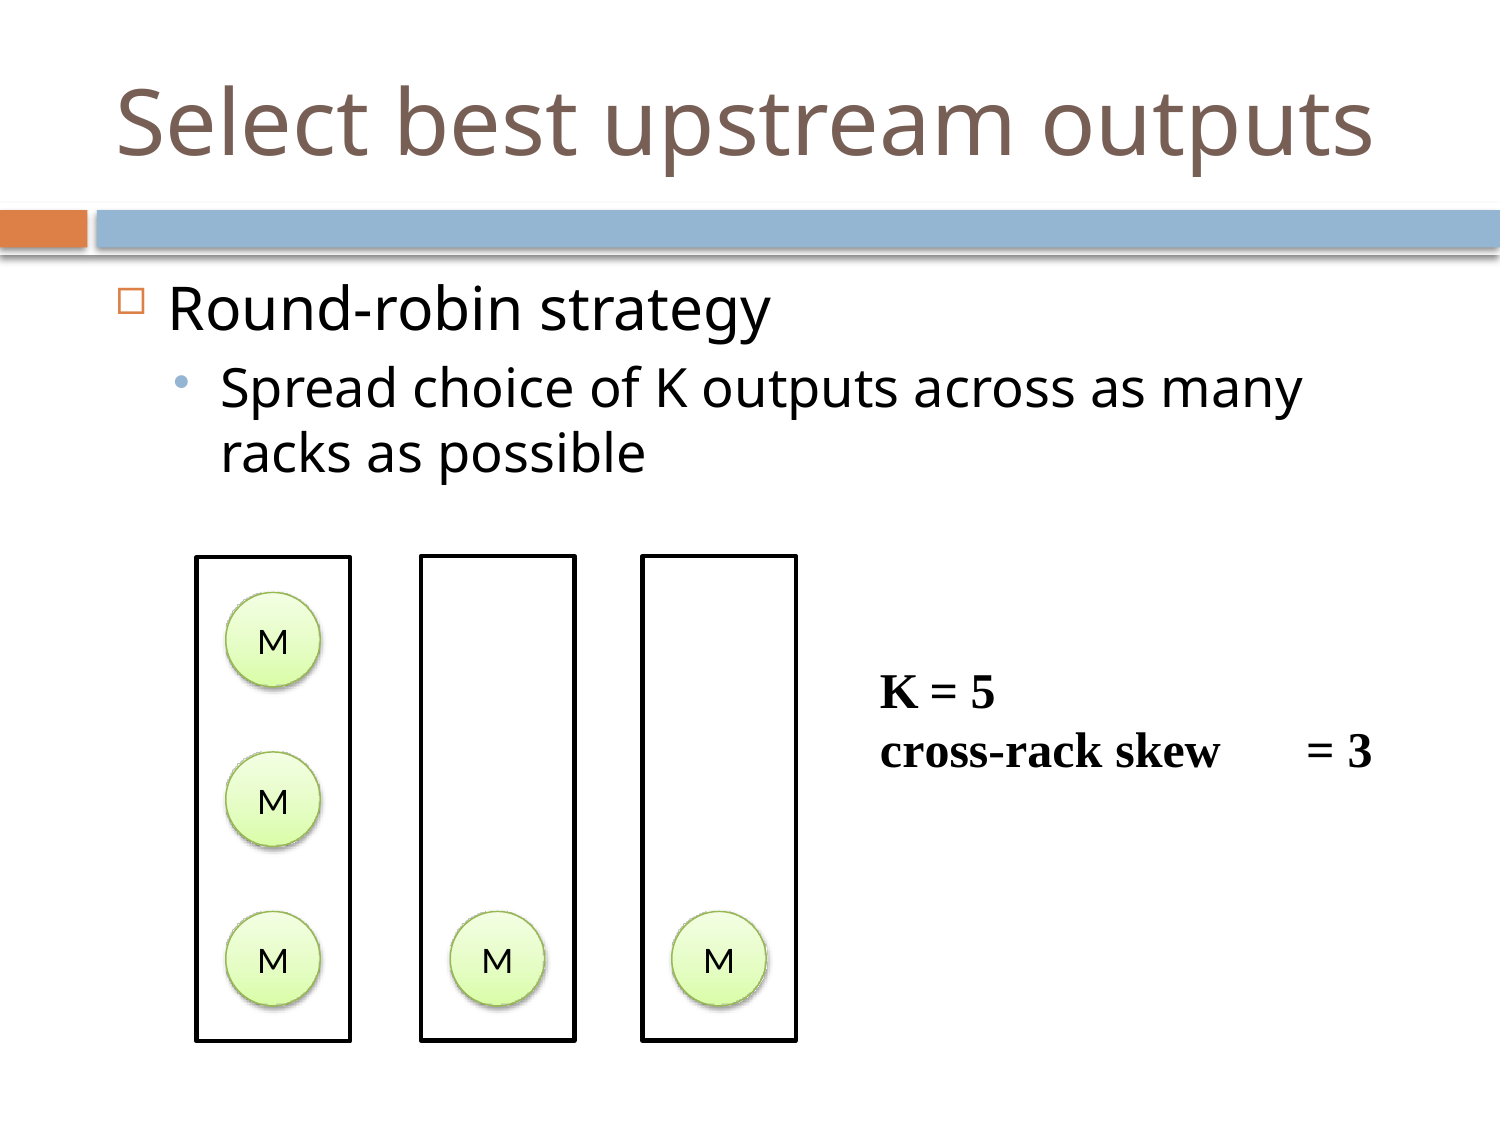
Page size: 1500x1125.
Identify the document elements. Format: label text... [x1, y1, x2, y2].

text_box cross-rack skew [877, 723, 1287, 779]
text_box = 5 [927, 665, 1023, 720]
text_box = 3 [1304, 723, 1400, 779]
title Select best upstream outputs [100, 37, 1438, 200]
text_box K [877, 665, 925, 720]
list Round-robin strategy Spread choice of K outputs across as many racks as possible [100, 262, 1438, 1000]
text_box M [642, 556, 796, 1041]
text_box M M M [196, 557, 350, 1042]
text_box M [420, 556, 575, 1041]
